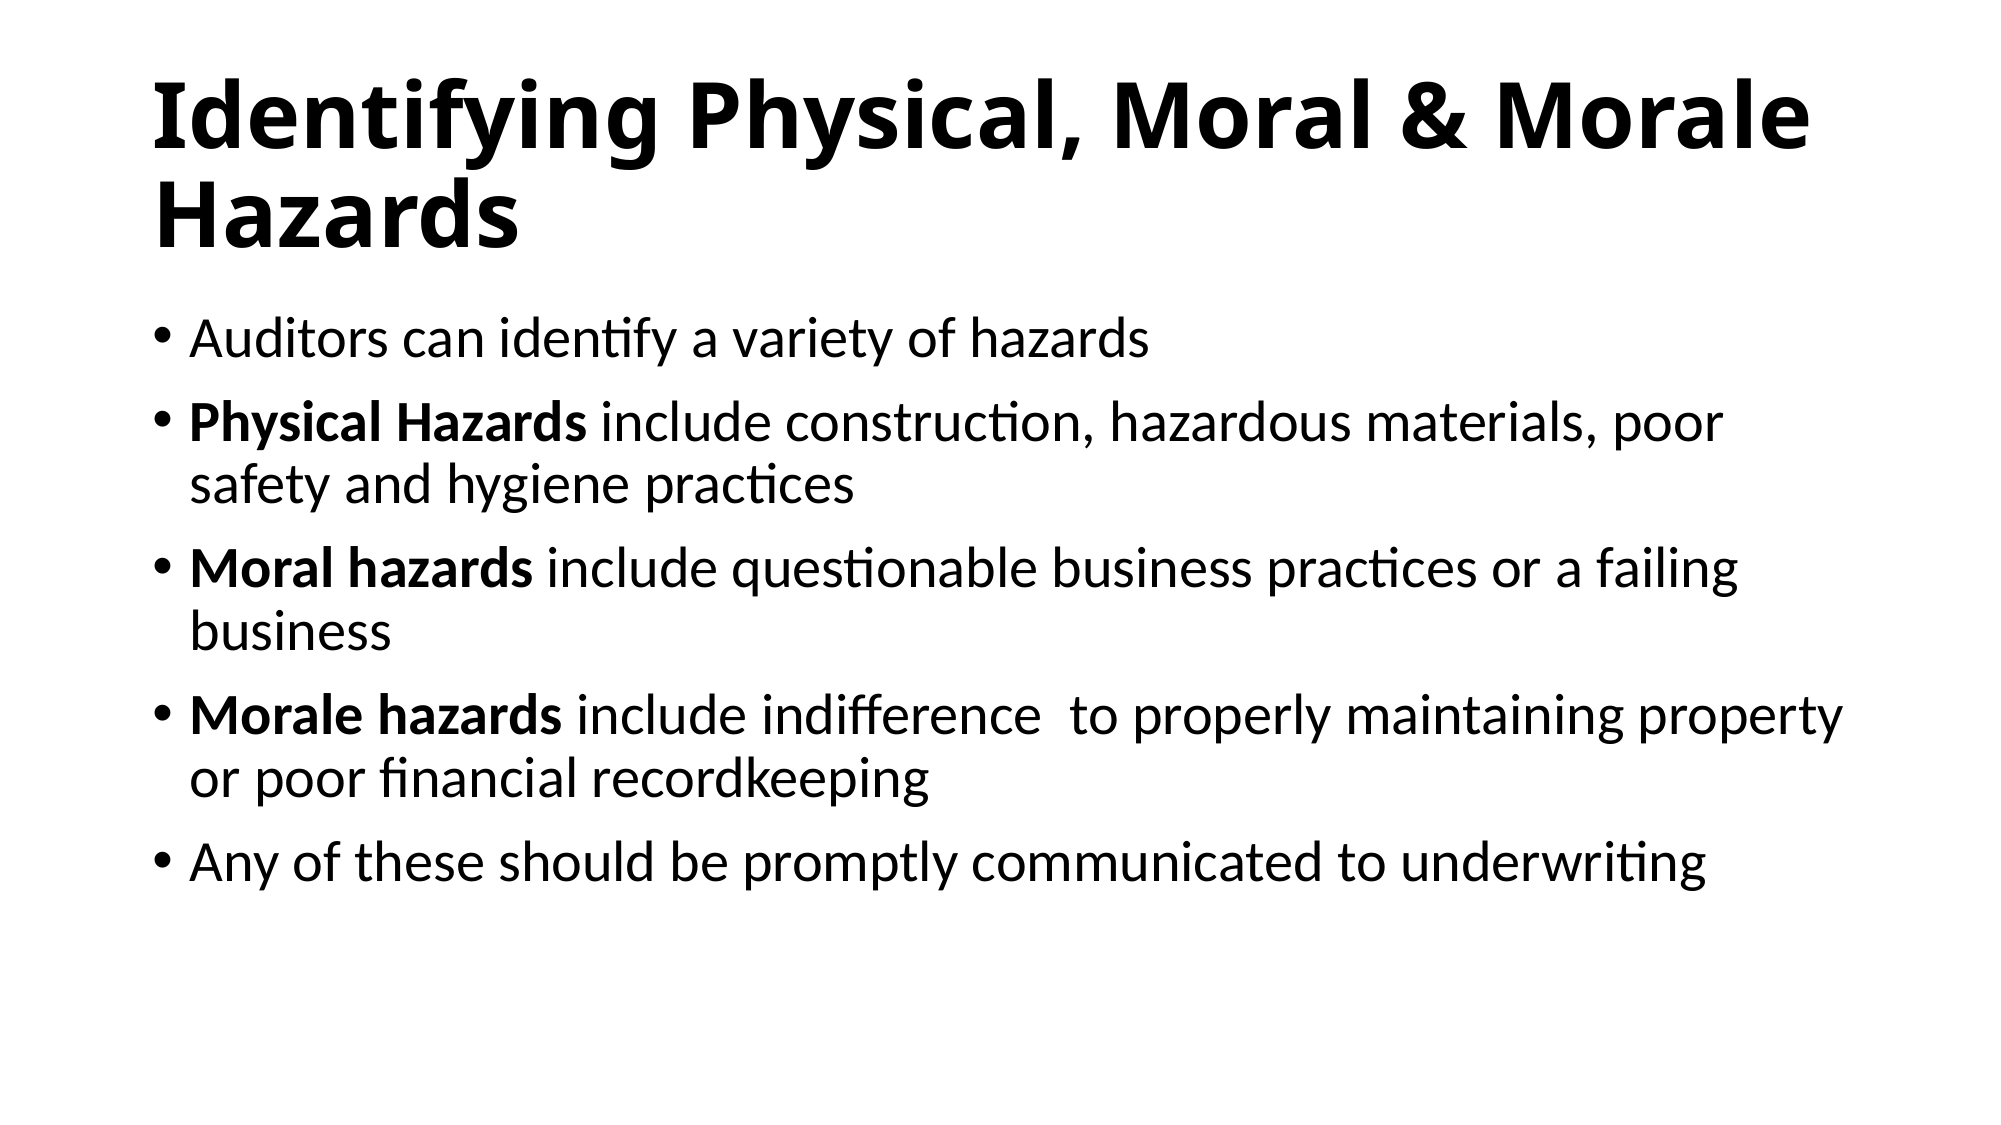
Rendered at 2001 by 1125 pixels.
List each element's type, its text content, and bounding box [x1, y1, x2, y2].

title Identifying Physical, Moral & Morale Hazards [137, 59, 1863, 278]
list Auditors can identify a variety of hazards Physical Hazards include construction, hazardous materials, poor safety and hygiene practices Moral hazards include questionable business practices or a failing business Morale hazards include indifference to properly maintaining property or poor financial recordkeeping Any of these should be promptly communicated to underwriting [137, 299, 1863, 1014]
